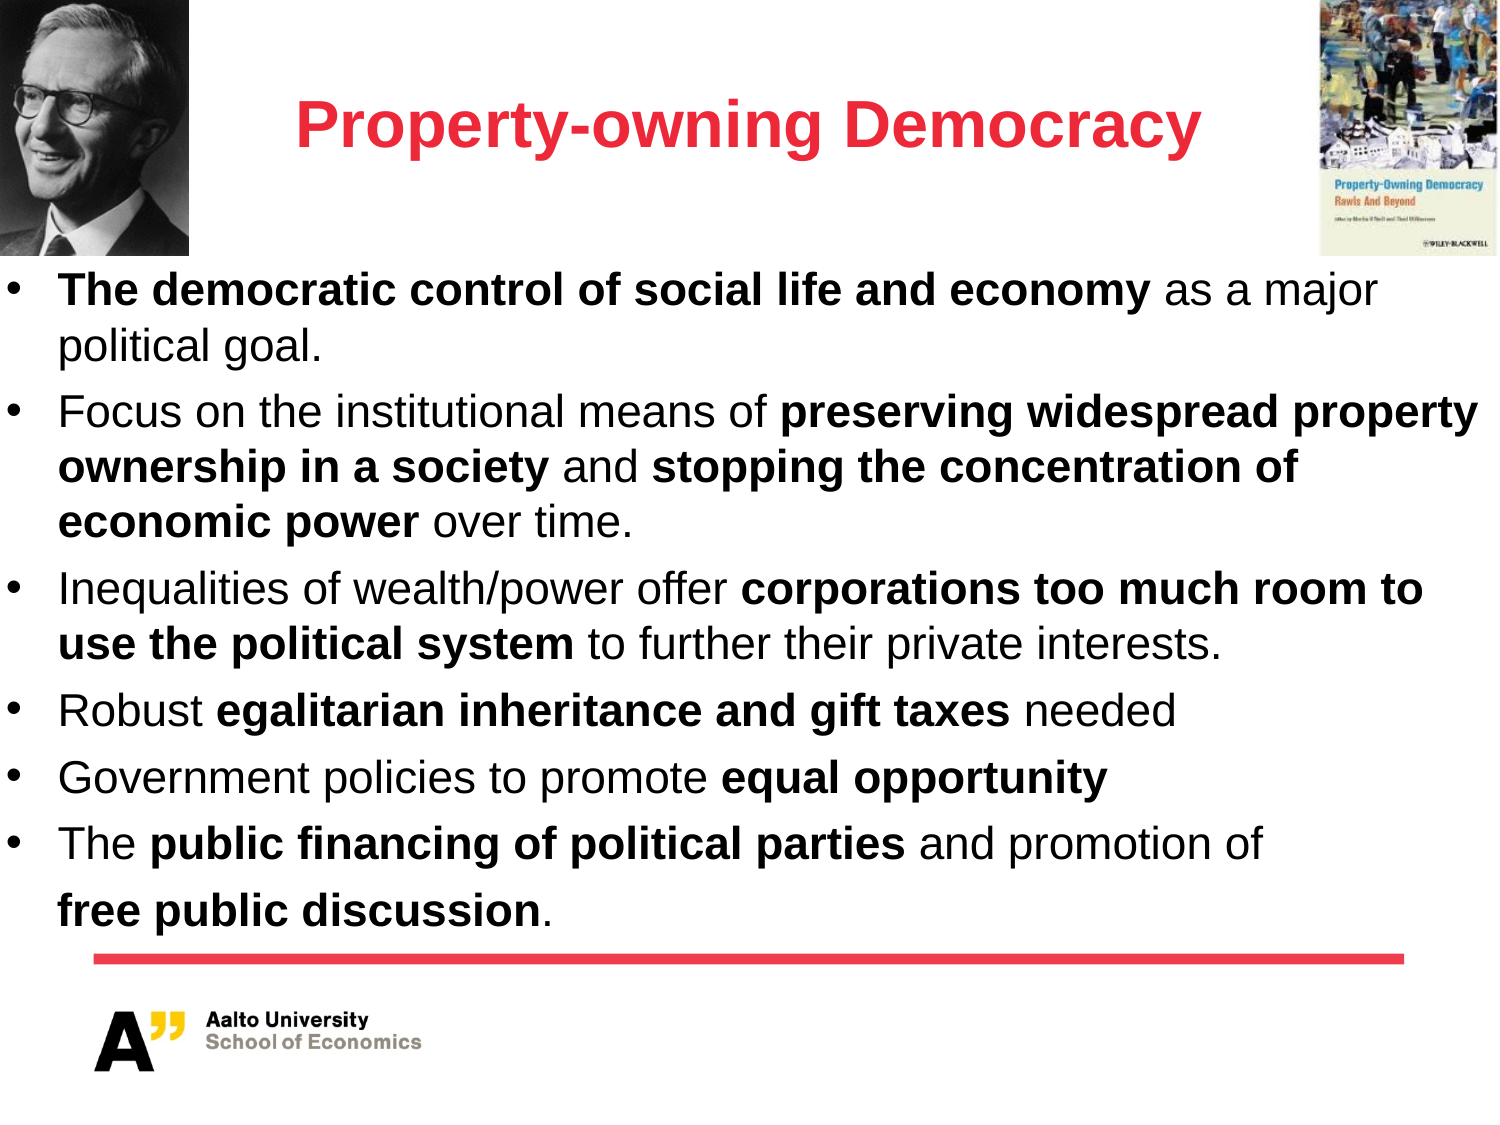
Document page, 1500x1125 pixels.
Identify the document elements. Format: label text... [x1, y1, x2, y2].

list The democratic control of social life and economy as a major political goal. Focus on the institutional means of preserving widespread property ownership in a society and stopping the concentration of economic power over time. Inequalities of wealth/power offer corporations too much room to use the political system to further their private interests. Robust egalitarian inheritance and gift taxes needed Government policies to promote equal opportunity The public financing of political parties and promotion of free public discussion. [5, 259, 1500, 939]
picture [0, 0, 190, 256]
picture [1281, 0, 1500, 256]
title Property-owning Democracy [193, 80, 1276, 258]
picture [0, 977, 473, 1125]
